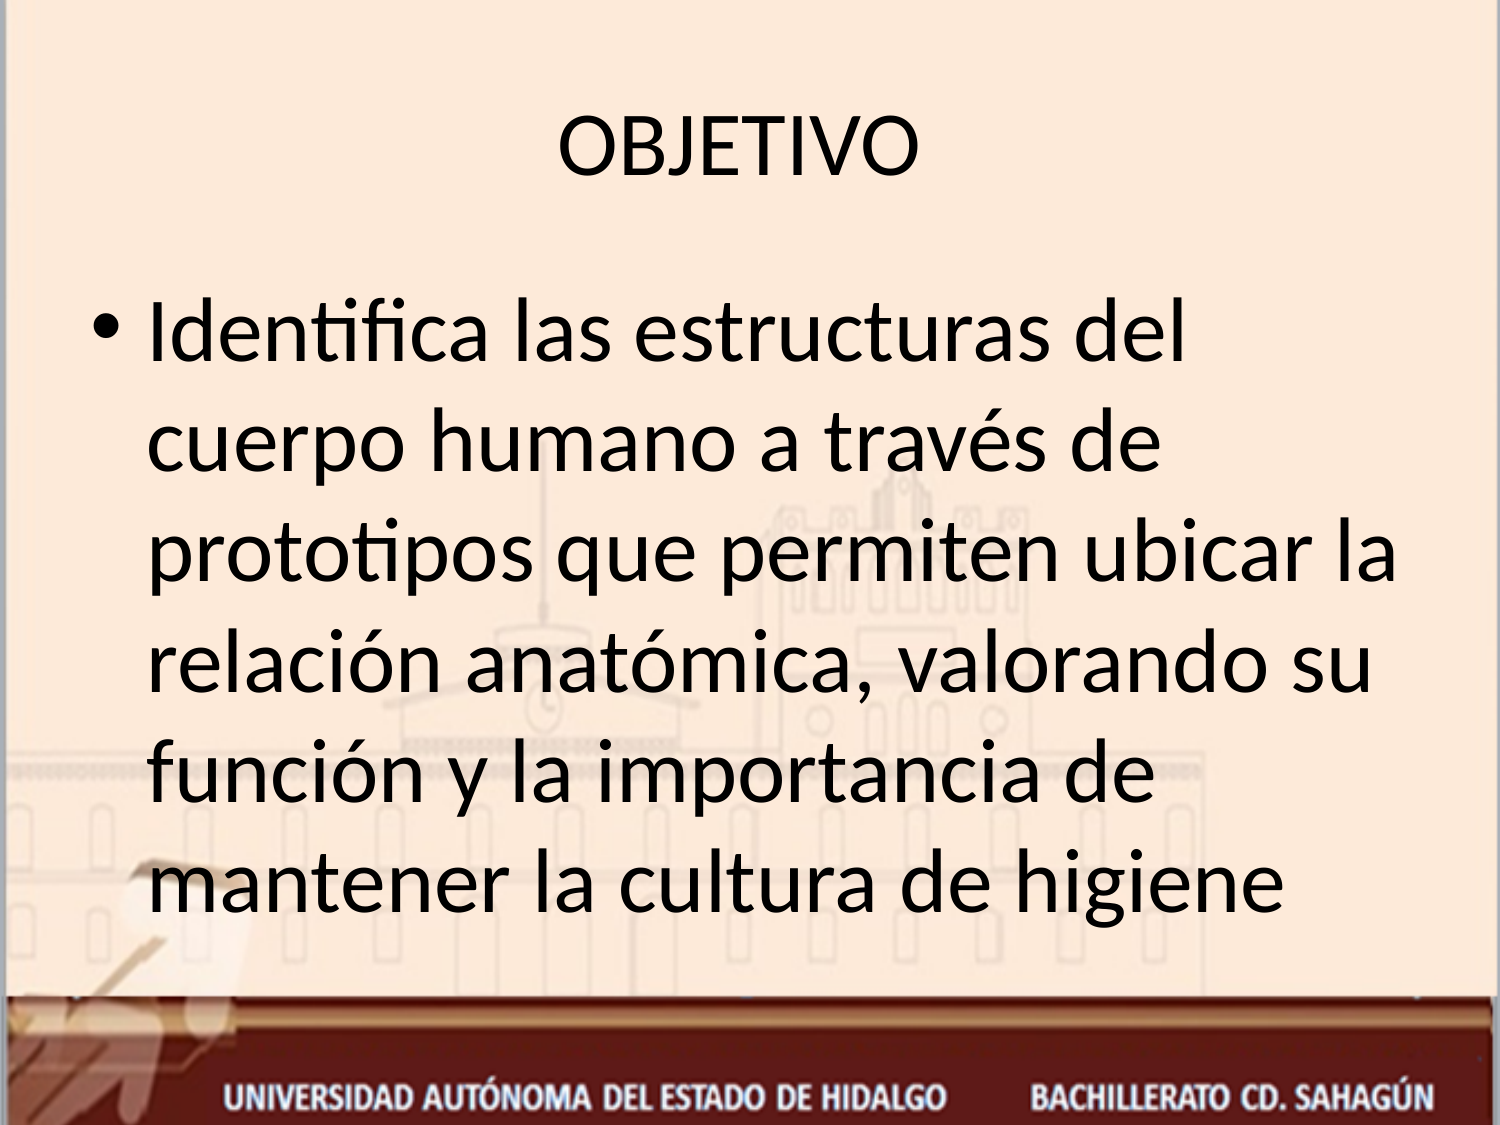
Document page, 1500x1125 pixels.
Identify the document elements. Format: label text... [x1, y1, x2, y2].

picture [0, 0, 1500, 1125]
title OBJETIVO [75, 45, 1425, 233]
list Identifica las estructuras del cuerpo humano a través de prototipos que permiten ubicar la relación anatómica, valorando su función y la importancia de mantener la cultura de higiene [75, 262, 1425, 1005]
